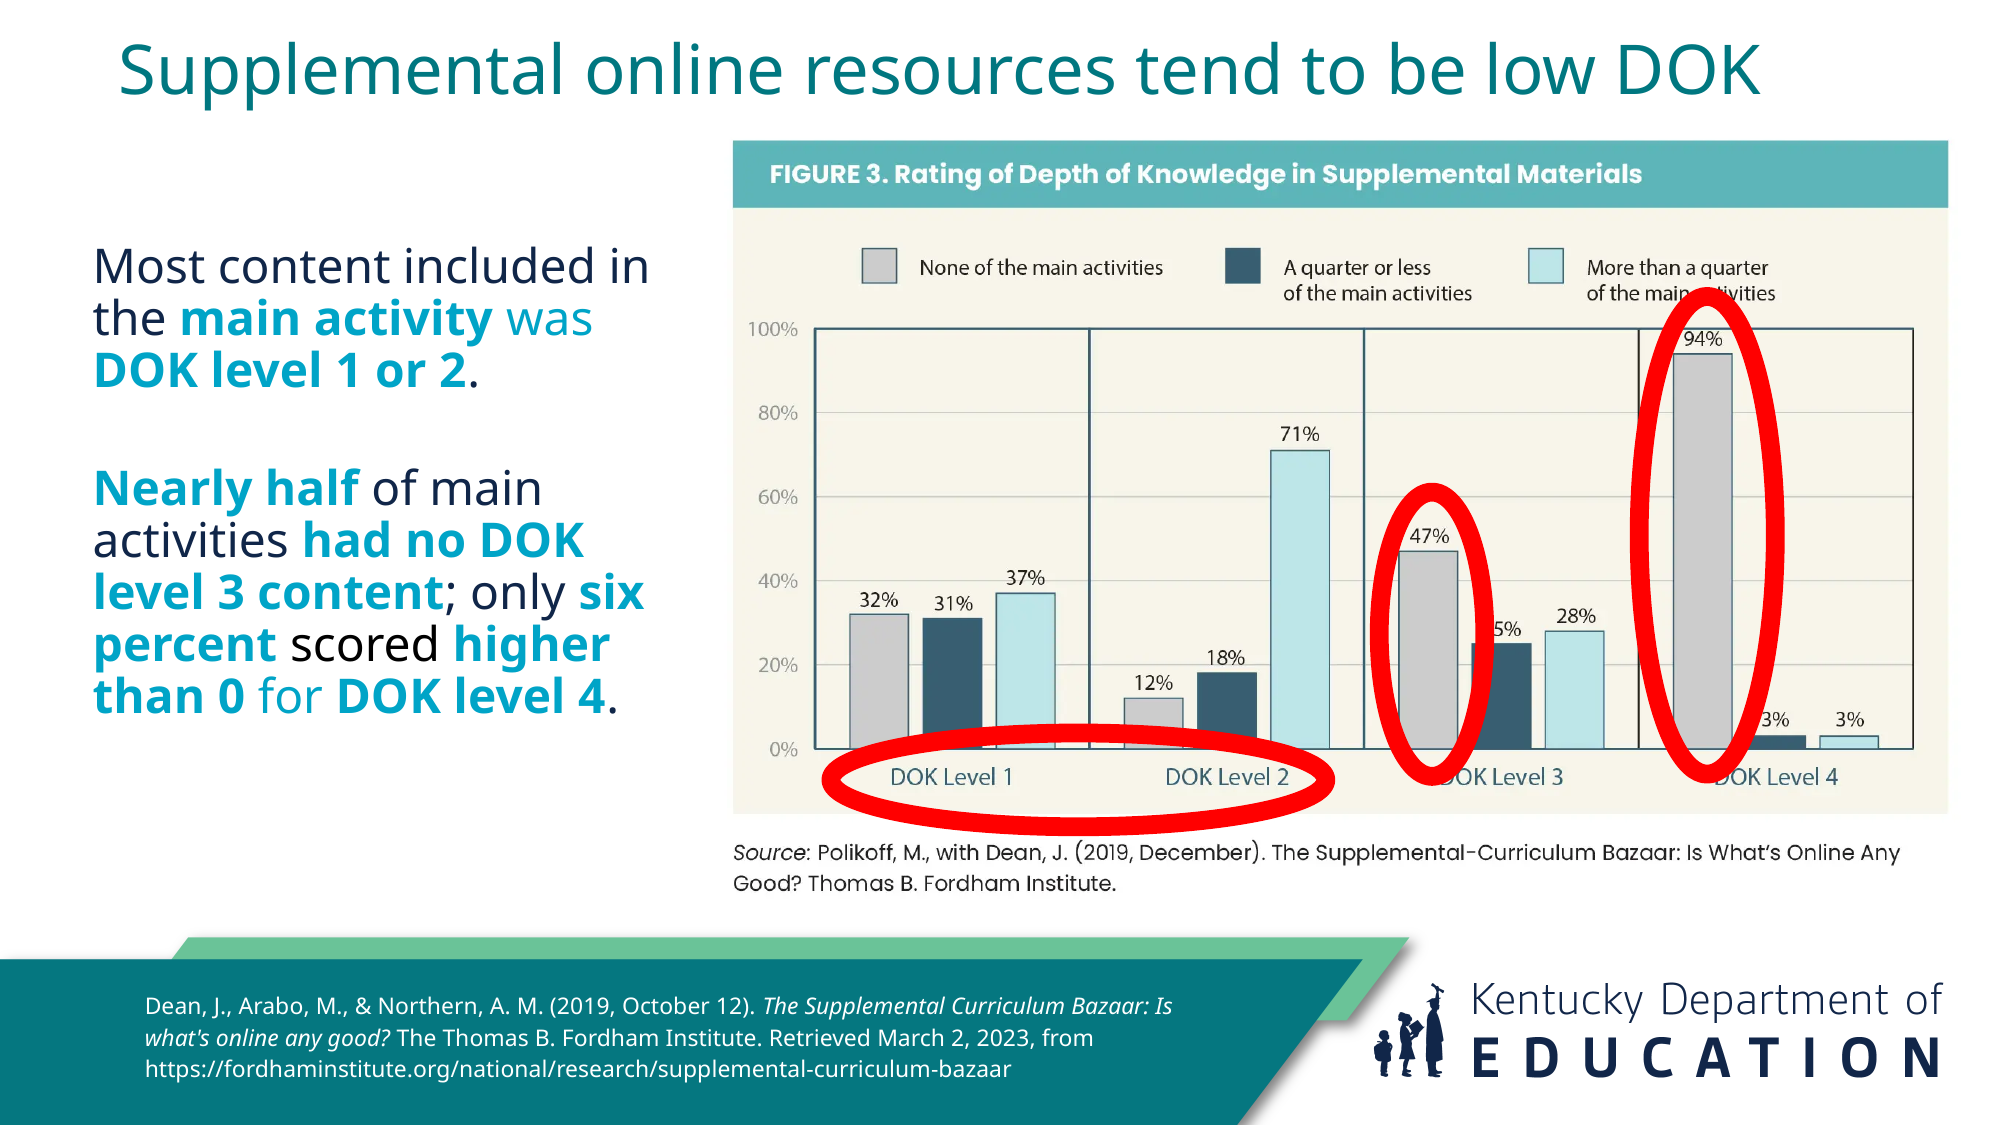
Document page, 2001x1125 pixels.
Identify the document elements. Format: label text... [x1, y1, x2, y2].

title Supplemental online resources tend to be low DOK [104, 15, 1863, 128]
list Most content included in the main activity was DOK level 1 or 2. Nearly half of main activities had no DOK level 3 content; only six percent scored higher than 0 for DOK level 4. [77, 235, 695, 812]
picture [0, 0, 2001, 1125]
text_box Dean, J., Arabo, M., & Northern, A. M. (2019, October 12). The Supplemental Curriculum Bazaar: Is what's online any good? The Thomas B. Fordham Institute. Retrieved March 2, 2023, from https://fordhaminstitute.org/national/research/supplemental-curriculum-bazaar [71, 972, 1217, 1098]
